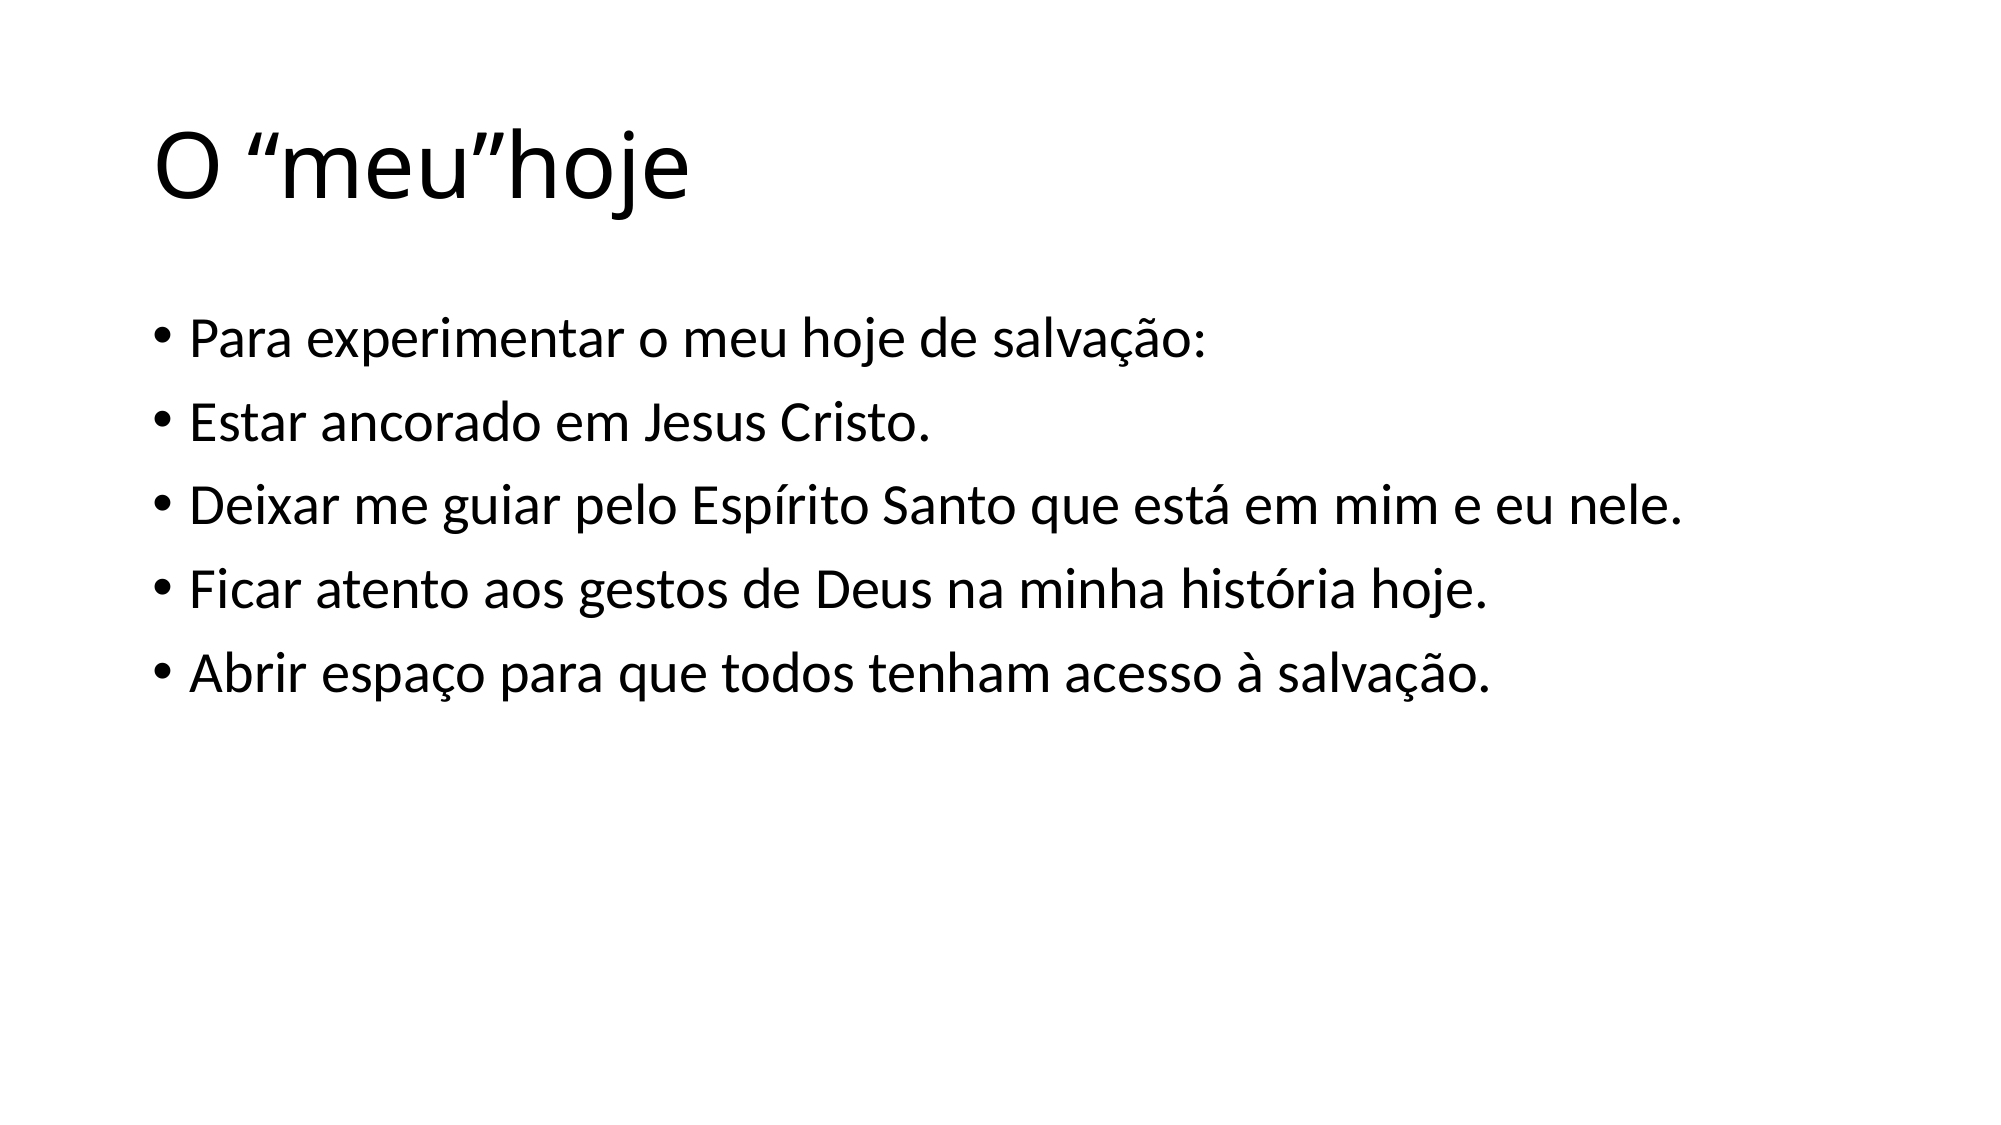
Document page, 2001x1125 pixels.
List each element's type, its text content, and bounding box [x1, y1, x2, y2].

list Para experimentar o meu hoje de salvação: Estar ancorado em Jesus Cristo. Deixar me guiar pelo Espírito Santo que está em mim e eu nele. Ficar atento aos gestos de Deus na minha história hoje. Abrir espaço para que todos tenham acesso à salvação. [137, 299, 1863, 1014]
title O “meu”hoje [137, 59, 1863, 278]
